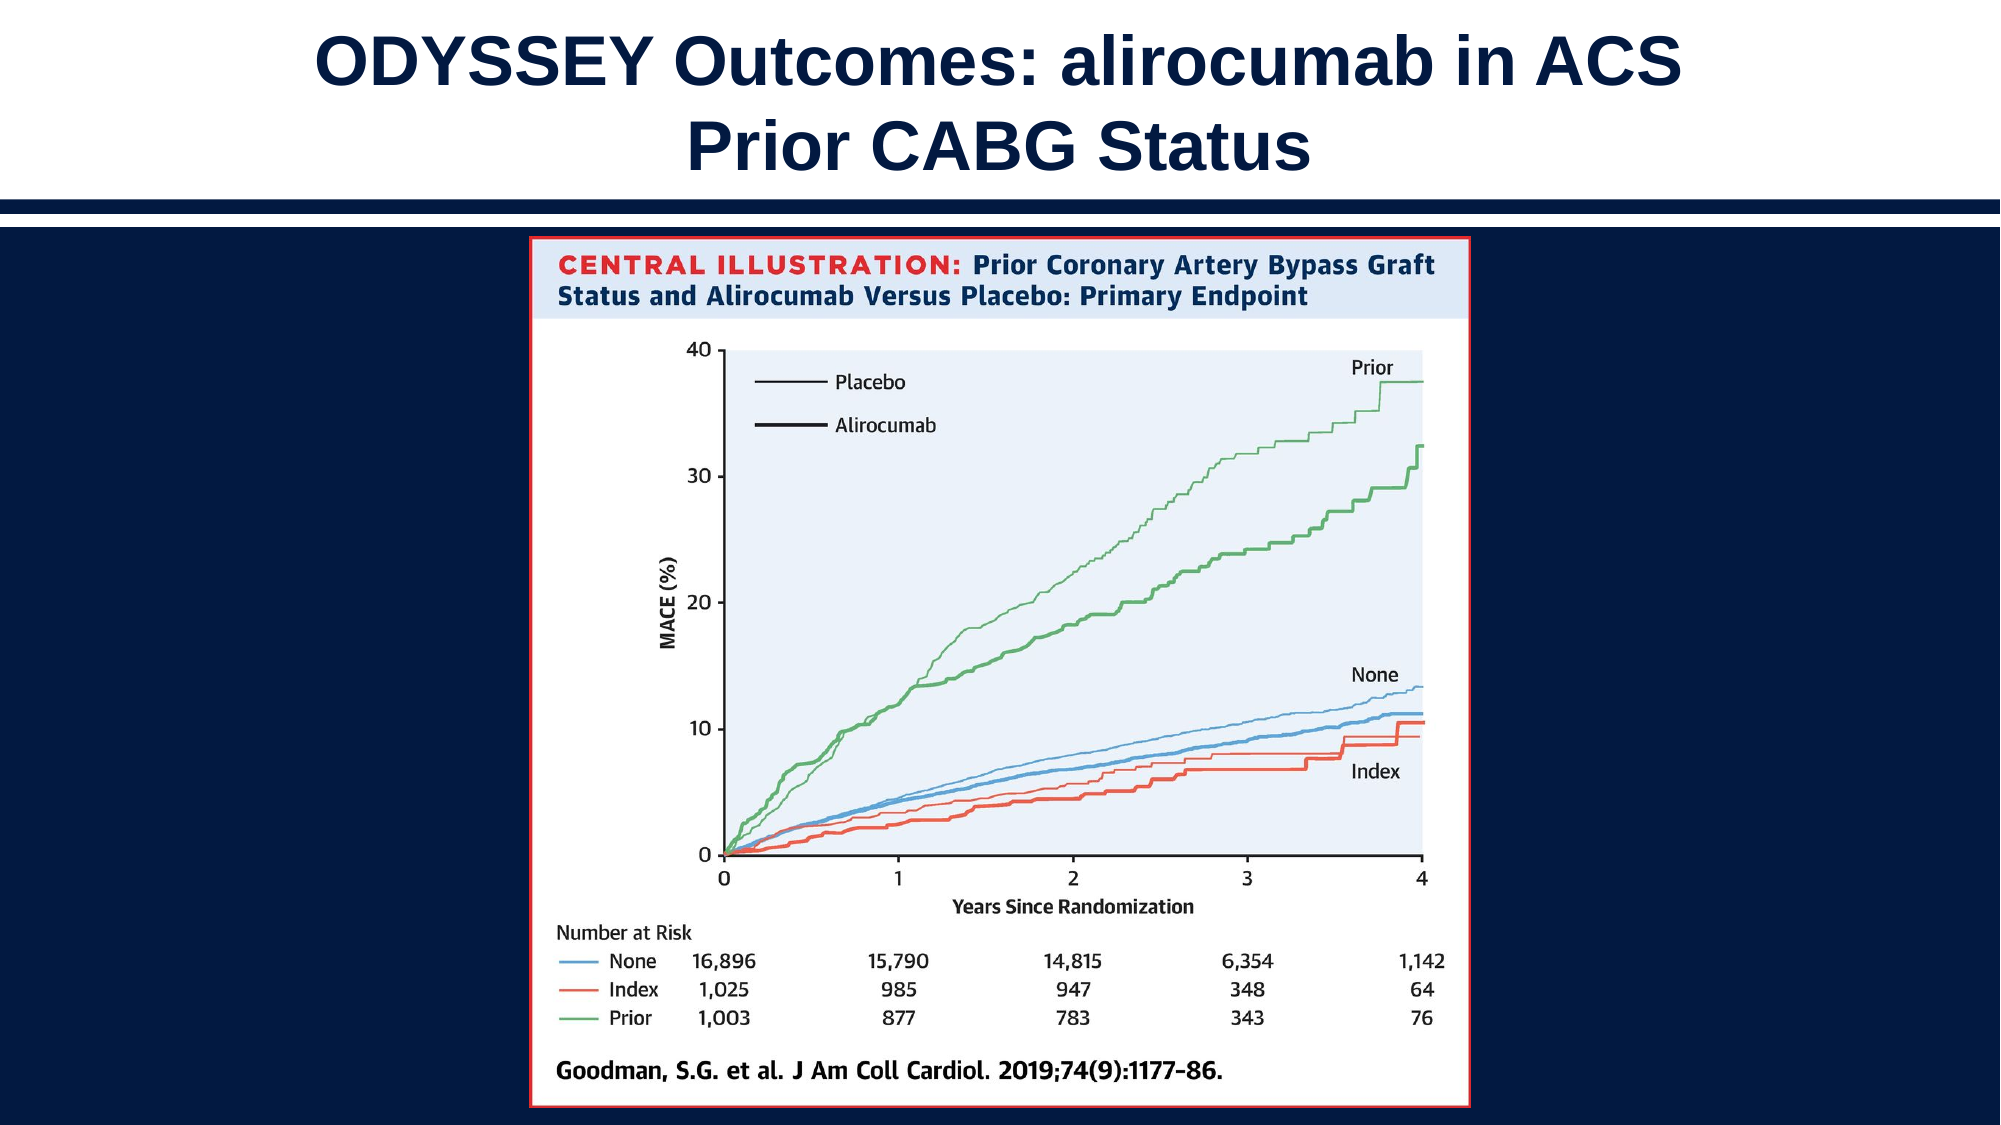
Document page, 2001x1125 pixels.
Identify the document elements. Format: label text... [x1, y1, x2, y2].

title ODYSSEY Outcomes: alirocumab in ACS Prior CABG Status [0, 0, 2000, 200]
picture [529, 236, 1471, 1109]
